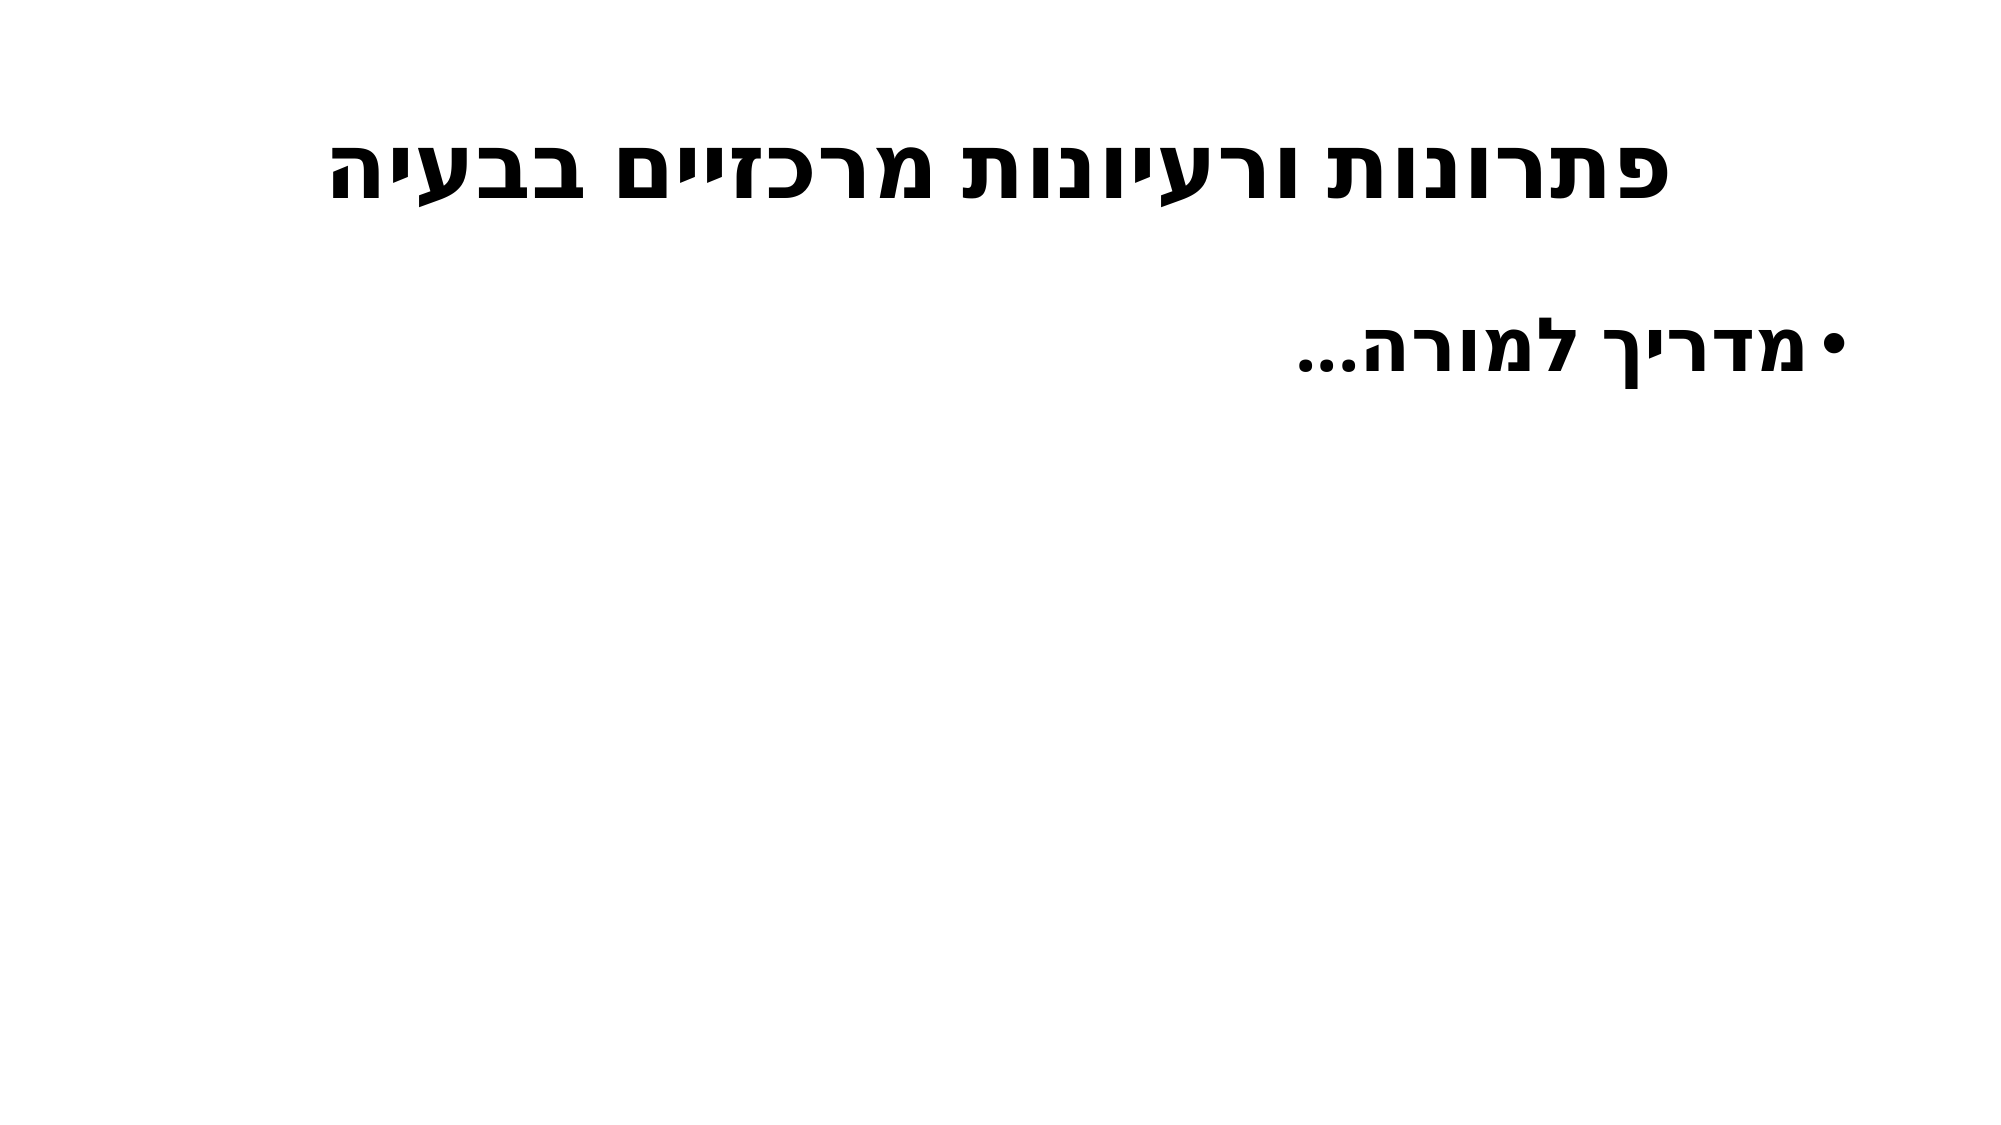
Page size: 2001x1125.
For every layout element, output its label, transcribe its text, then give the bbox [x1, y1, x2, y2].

title פתרונות ורעיונות מרכזיים בבעיה [137, 59, 1863, 278]
list מדריך למורה... [137, 299, 1863, 1014]
